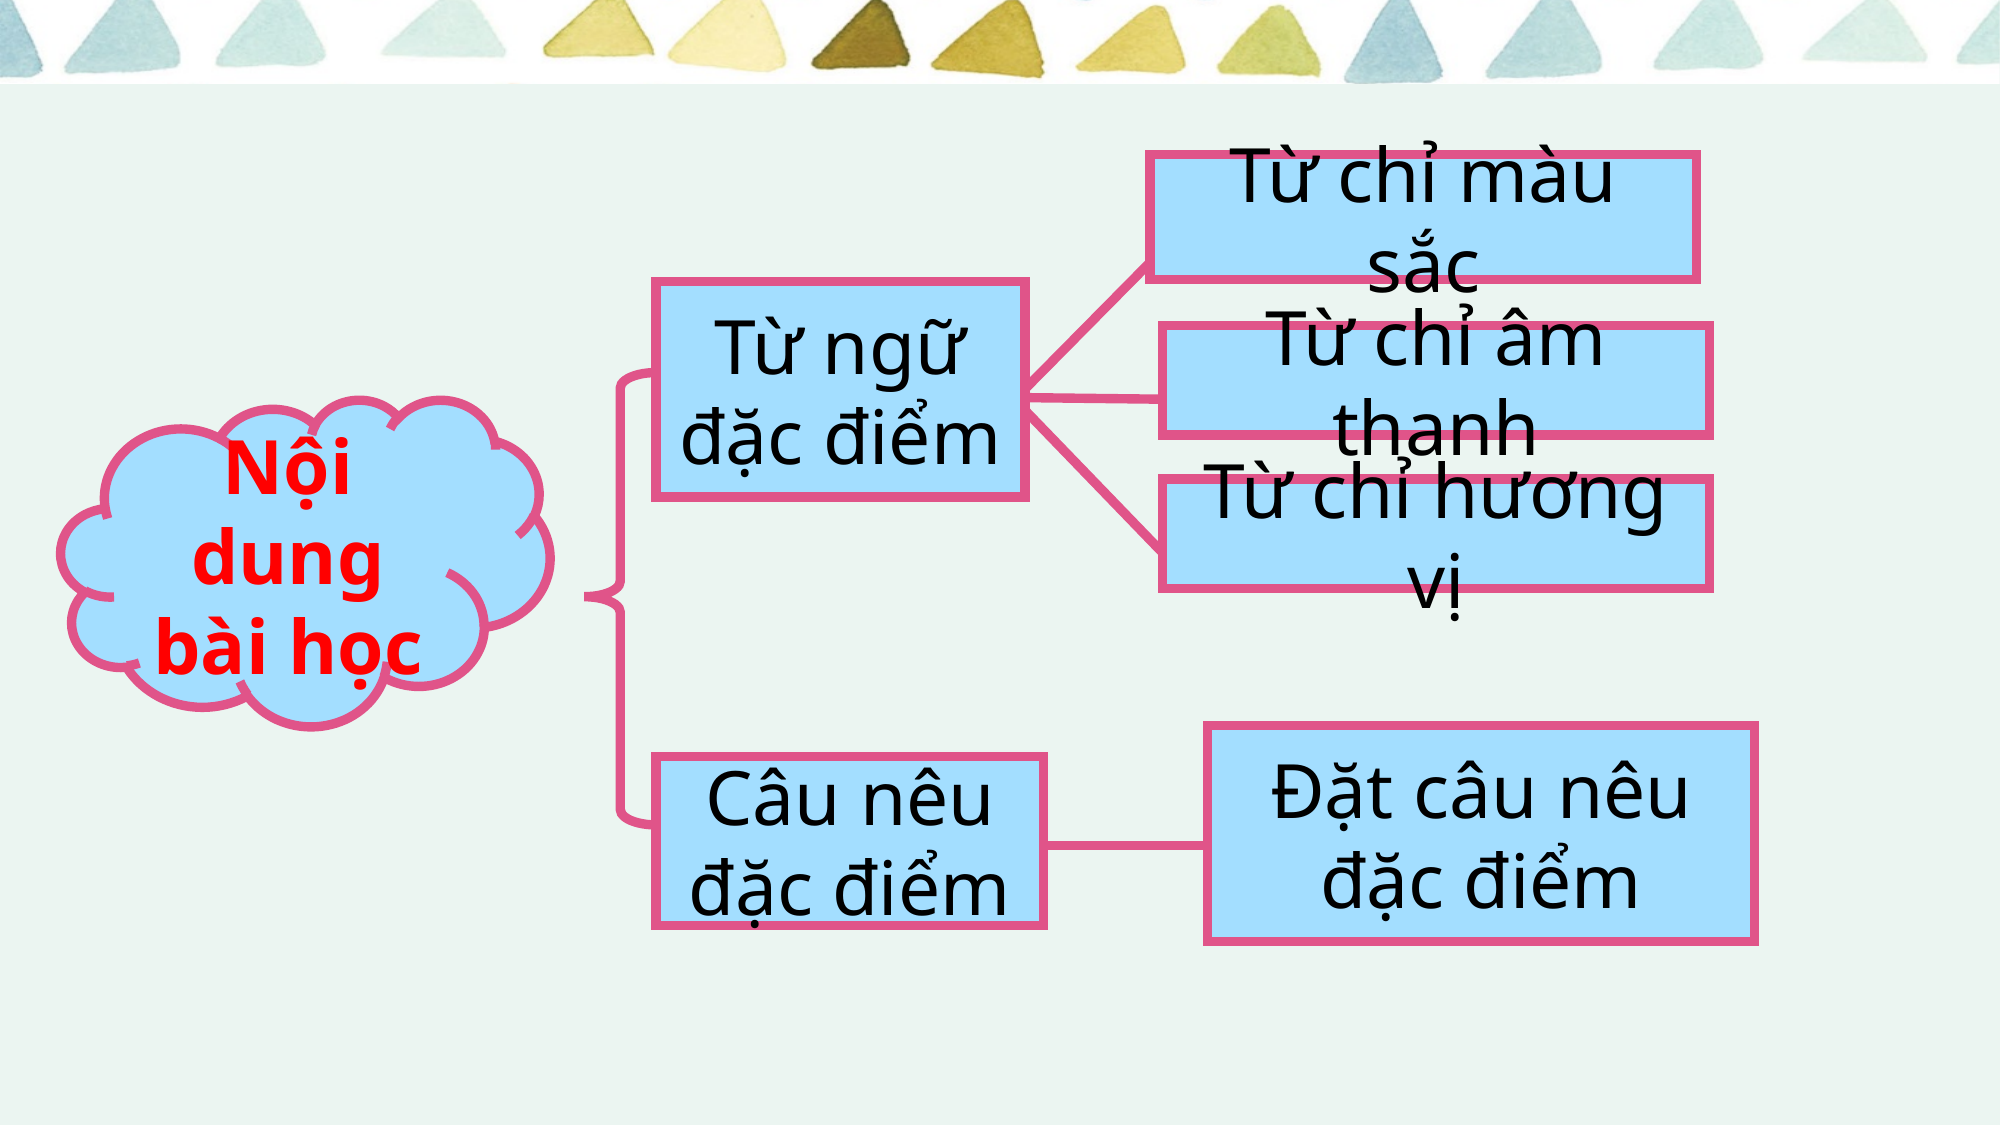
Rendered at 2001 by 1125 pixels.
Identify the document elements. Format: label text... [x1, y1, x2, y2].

text_box Từ chỉ âm thanh [1162, 325, 1710, 436]
text_box Từ ngữ đặc điểm [656, 281, 1025, 497]
text_box Nội dung bài học [60, 400, 551, 727]
text_box Câu nêu đặc điểm [656, 756, 1044, 926]
text_box [584, 372, 657, 825]
text_box Từ chỉ hương vị [1162, 479, 1710, 589]
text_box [1024, 262, 1151, 390]
text_box Đặt câu nêu đặc điểm [1207, 725, 1755, 942]
text_box Từ chỉ màu sắc [1149, 154, 1697, 280]
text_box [1024, 410, 1163, 553]
picture [0, 0, 2000, 85]
